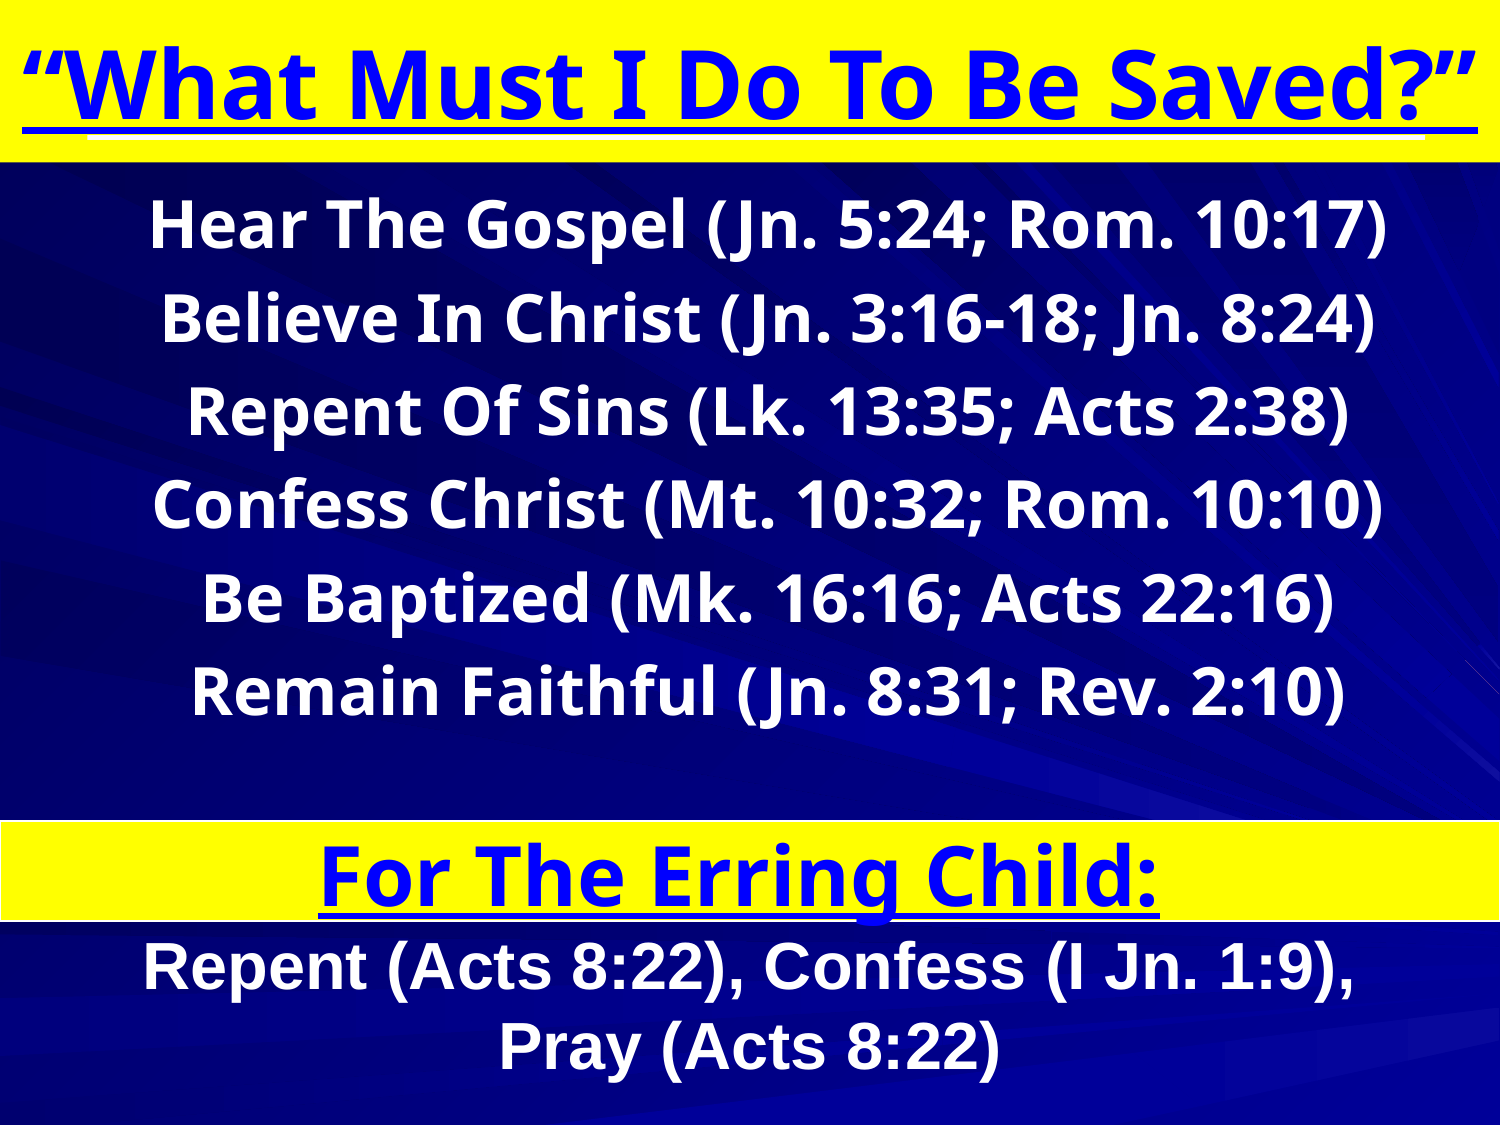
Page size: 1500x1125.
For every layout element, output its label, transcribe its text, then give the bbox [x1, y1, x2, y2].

title “What Must I Do To Be Saved?” [0, 0, 1500, 163]
text_box Hear The Gospel (Jn. 5:24; Rom. 10:17) Believe In Christ (Jn. 3:16-18; Jn. 8:24) Repent Of Sins (Lk. 13:35; Acts 2:38) Confess Christ (Mt. 10:32; Rom. 10:10) Be Baptized (Mk. 16:16; Acts 22:16) Remain Faithful (Jn. 8:31; Rev. 2:10) [0, 174, 1500, 737]
text_box For The Erring Child: Repent (Acts 8:22), Confess (I Jn. 1:9), Pray (Acts 8:22) [0, 815, 1500, 1091]
